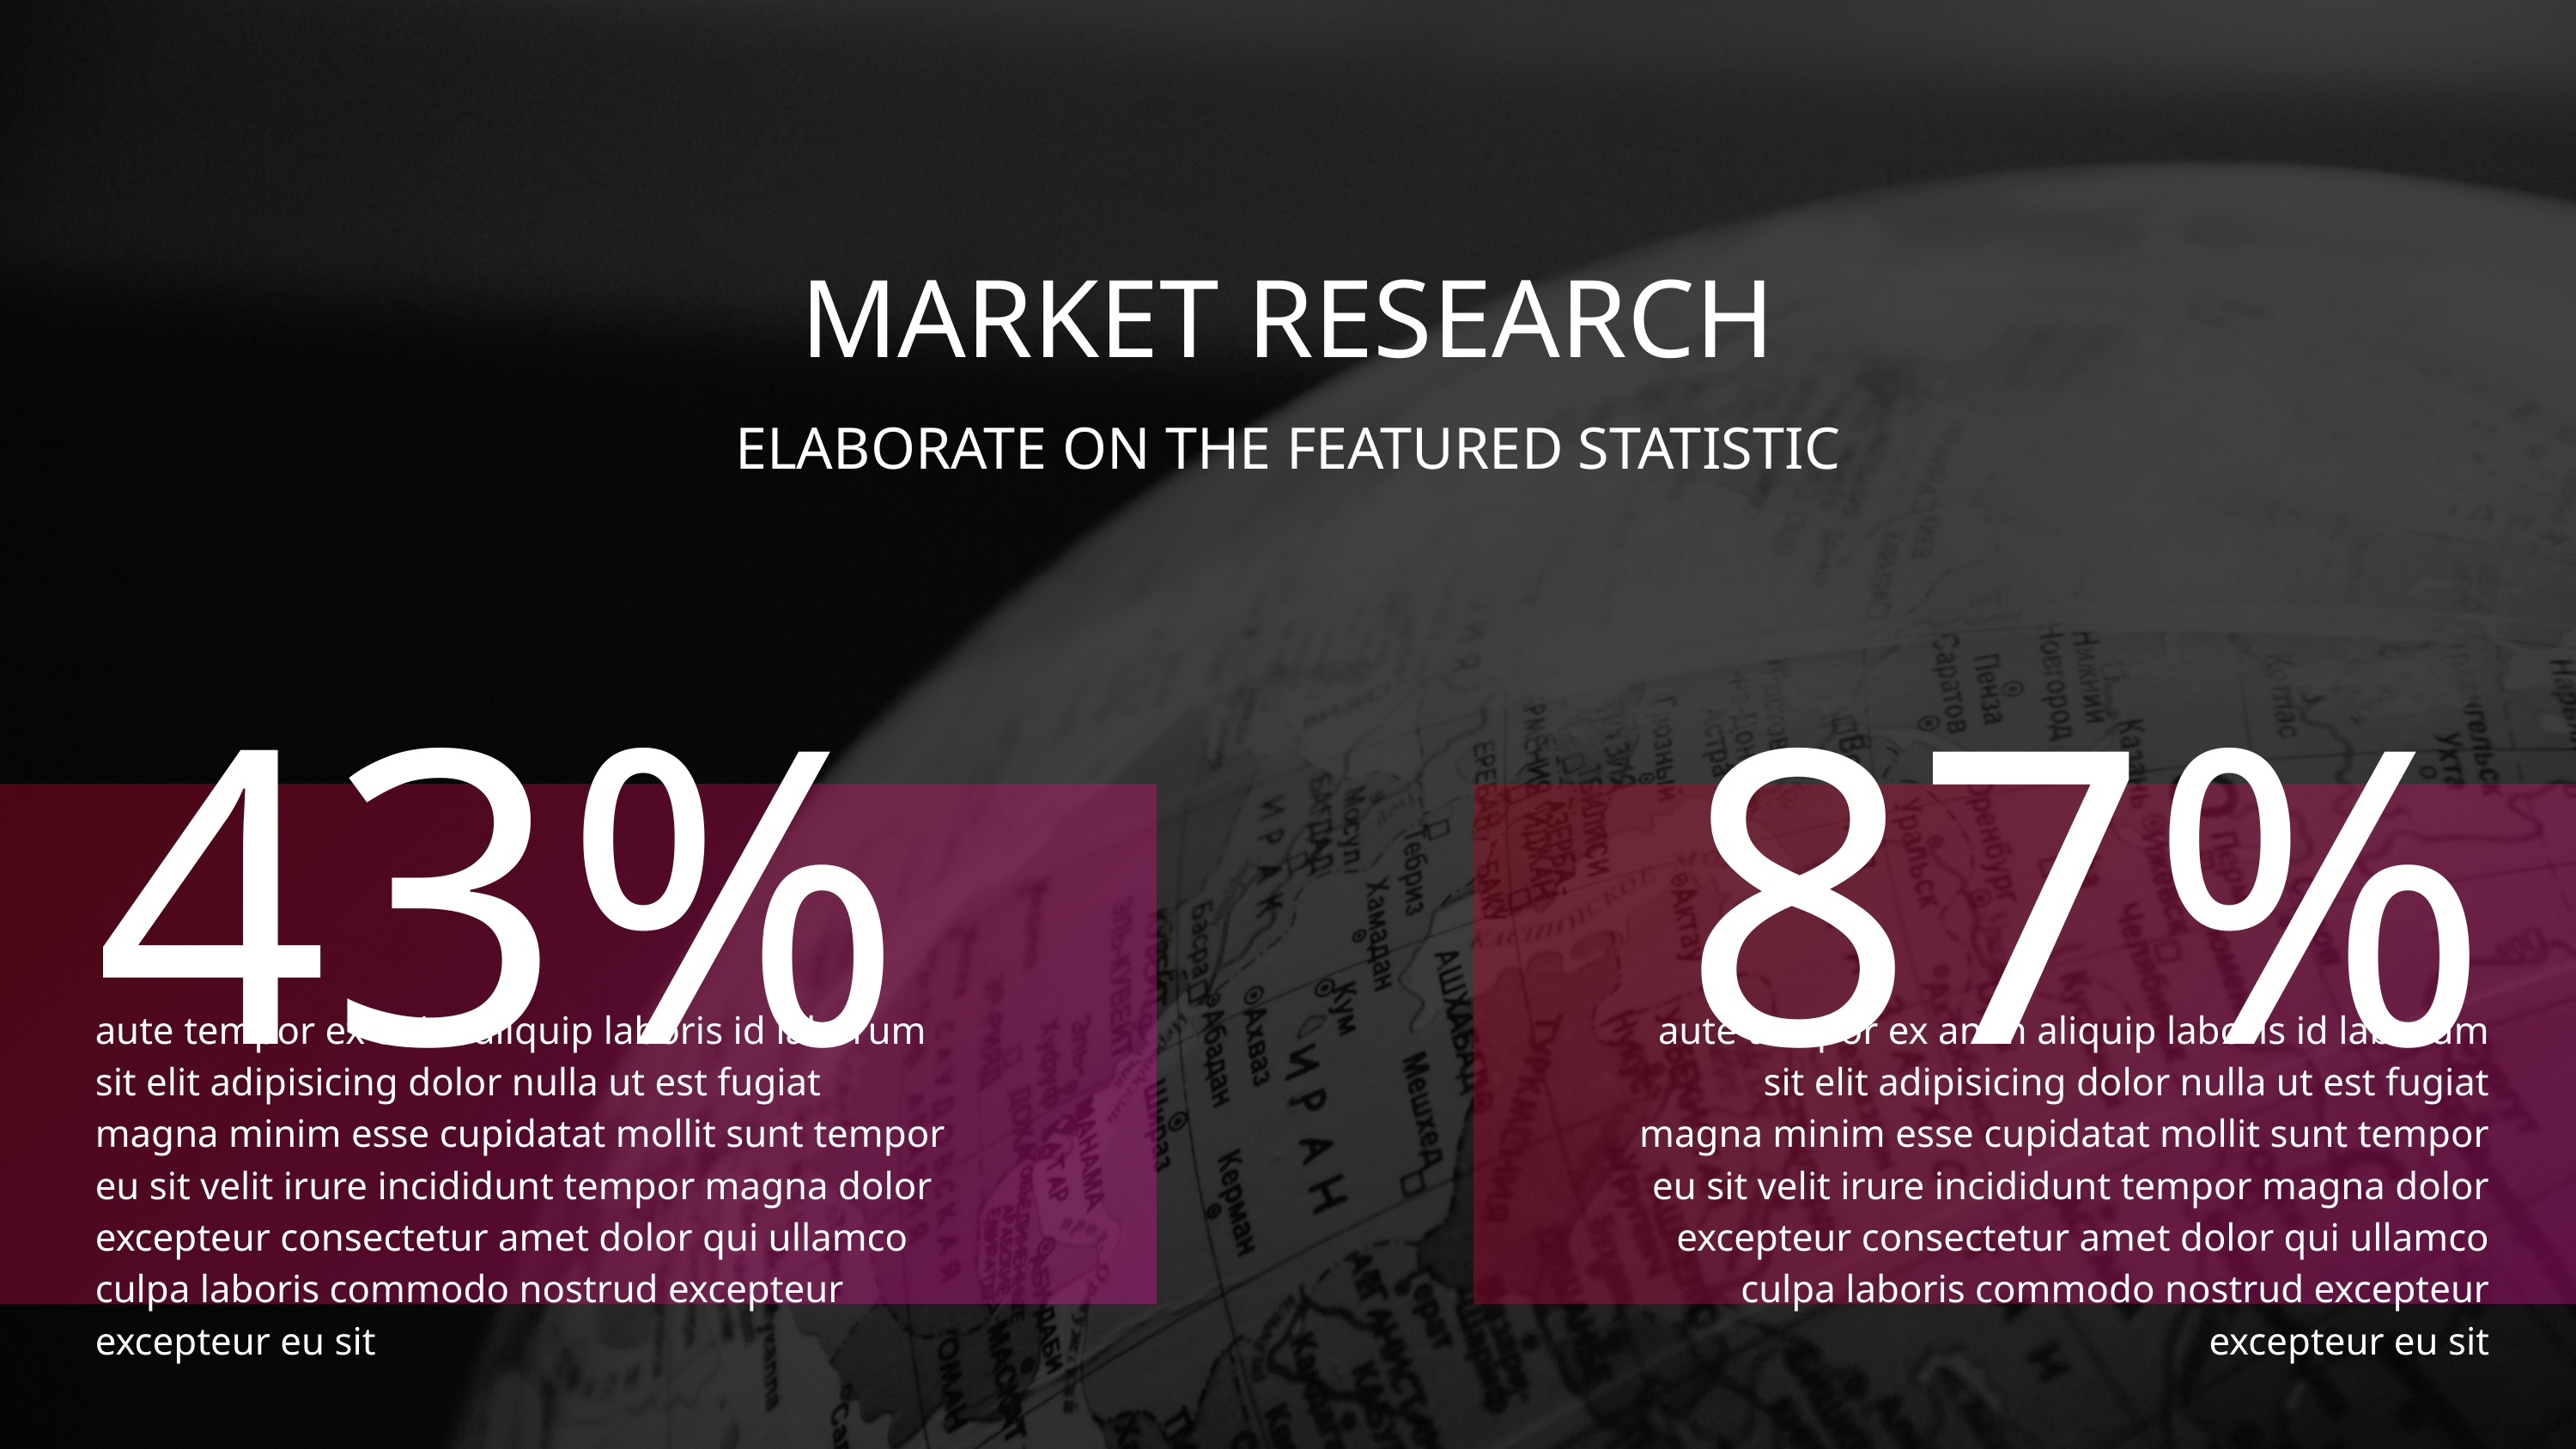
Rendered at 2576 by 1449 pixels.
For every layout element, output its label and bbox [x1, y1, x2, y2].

text_box [1838, 397, 2360, 1449]
picture [0, 0, 2576, 1449]
text_box [250, 397, 771, 1449]
